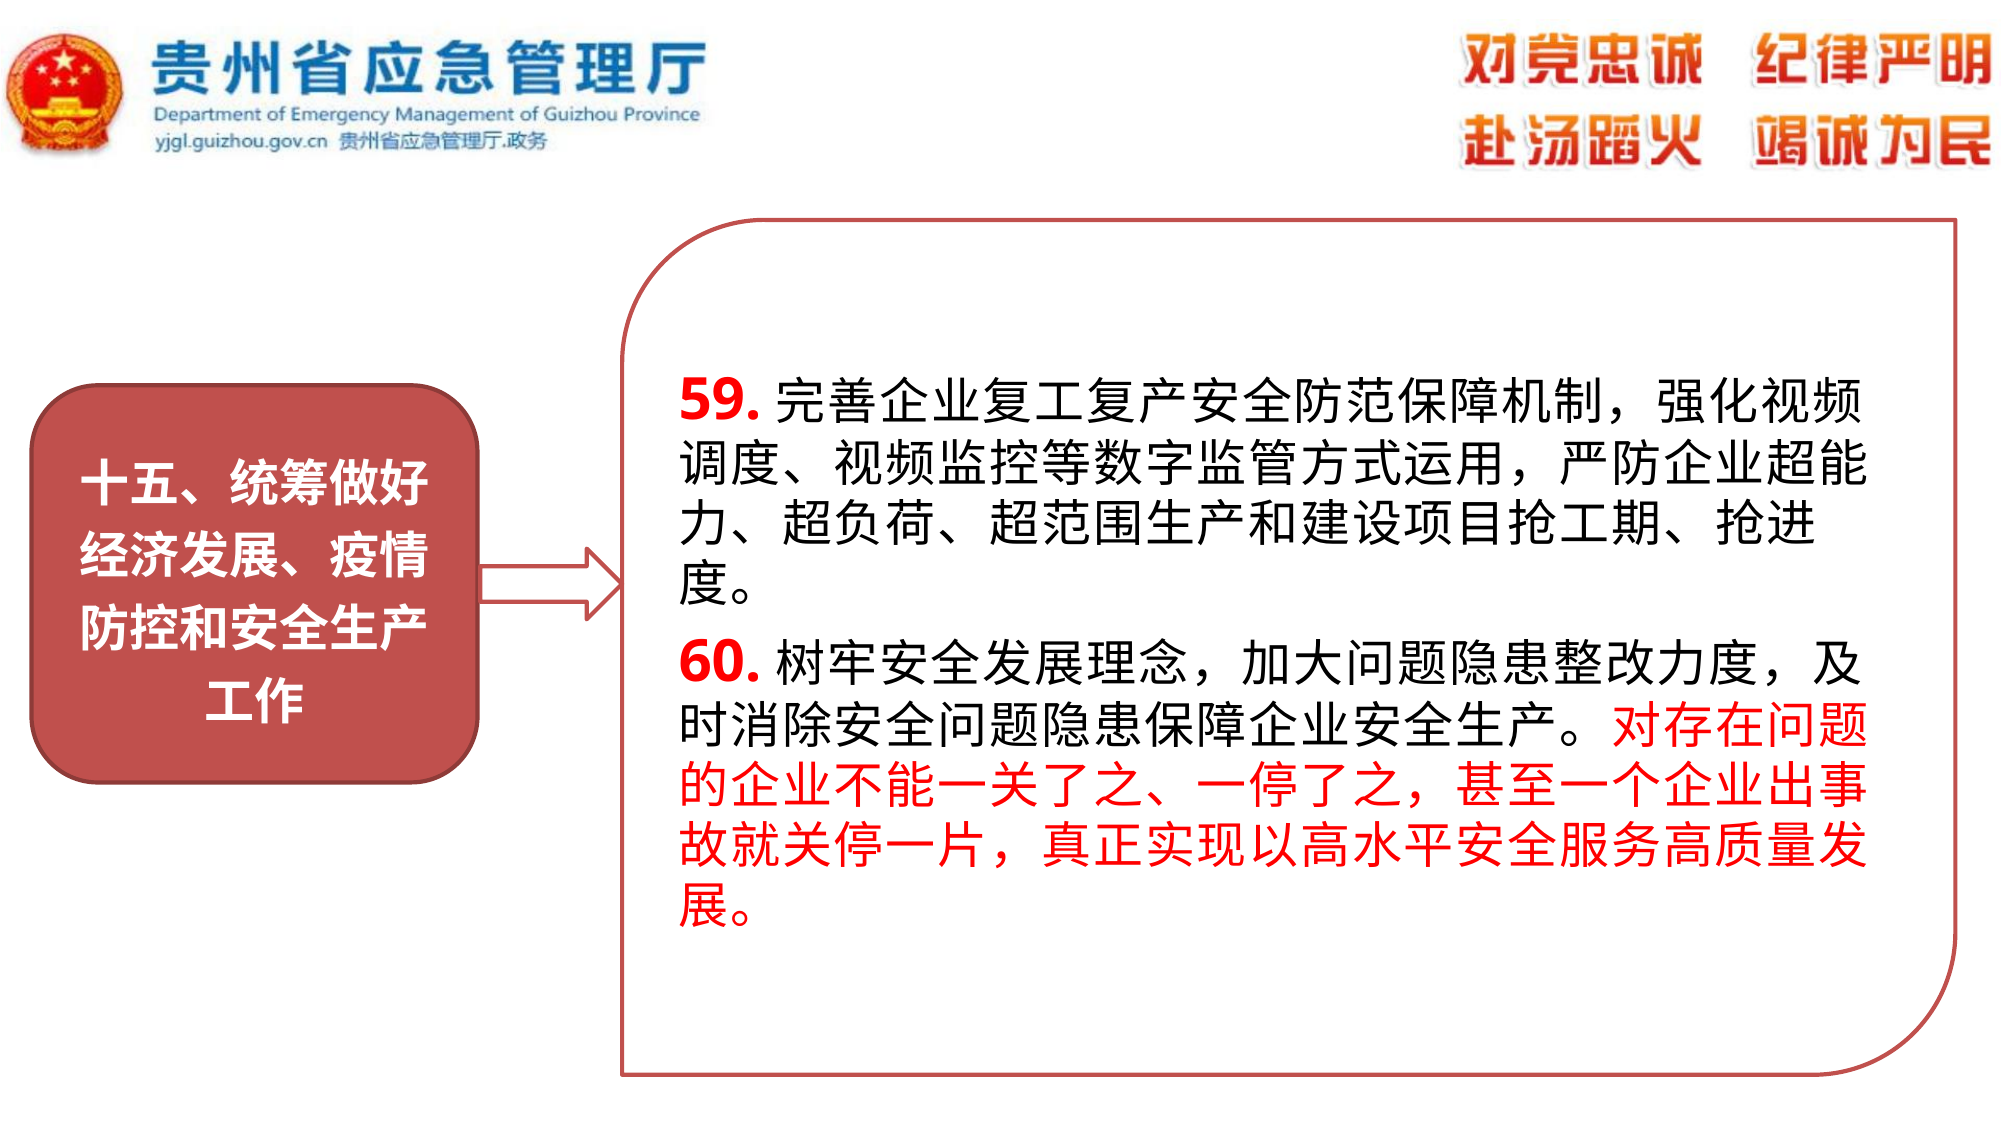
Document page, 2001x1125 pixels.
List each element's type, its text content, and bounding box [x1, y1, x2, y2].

text_box 59.完善企业复工复产安全防范保障机制，强化视频调度、视频监控等数字监管方式运用，严防企业超能力、超负荷、超范围生产和建设项目抢工期、抢进度。 60.树牢安全发展理念，加大问题隐患整改力度，及时消除安全问题隐患保障企业安全生产。对存在问题的企业不能一关了之、一停了之，甚至一个企业出事故就关停一片，真正实现以高水平安全服务高质量发展。 [620, 217, 1958, 1077]
text_box [1453, 19, 2000, 180]
text_box [0, 1, 738, 184]
text_box 十五、统筹做好经济发展、疫情防控和安全生产工作 [29, 383, 480, 785]
text_box [478, 546, 625, 622]
